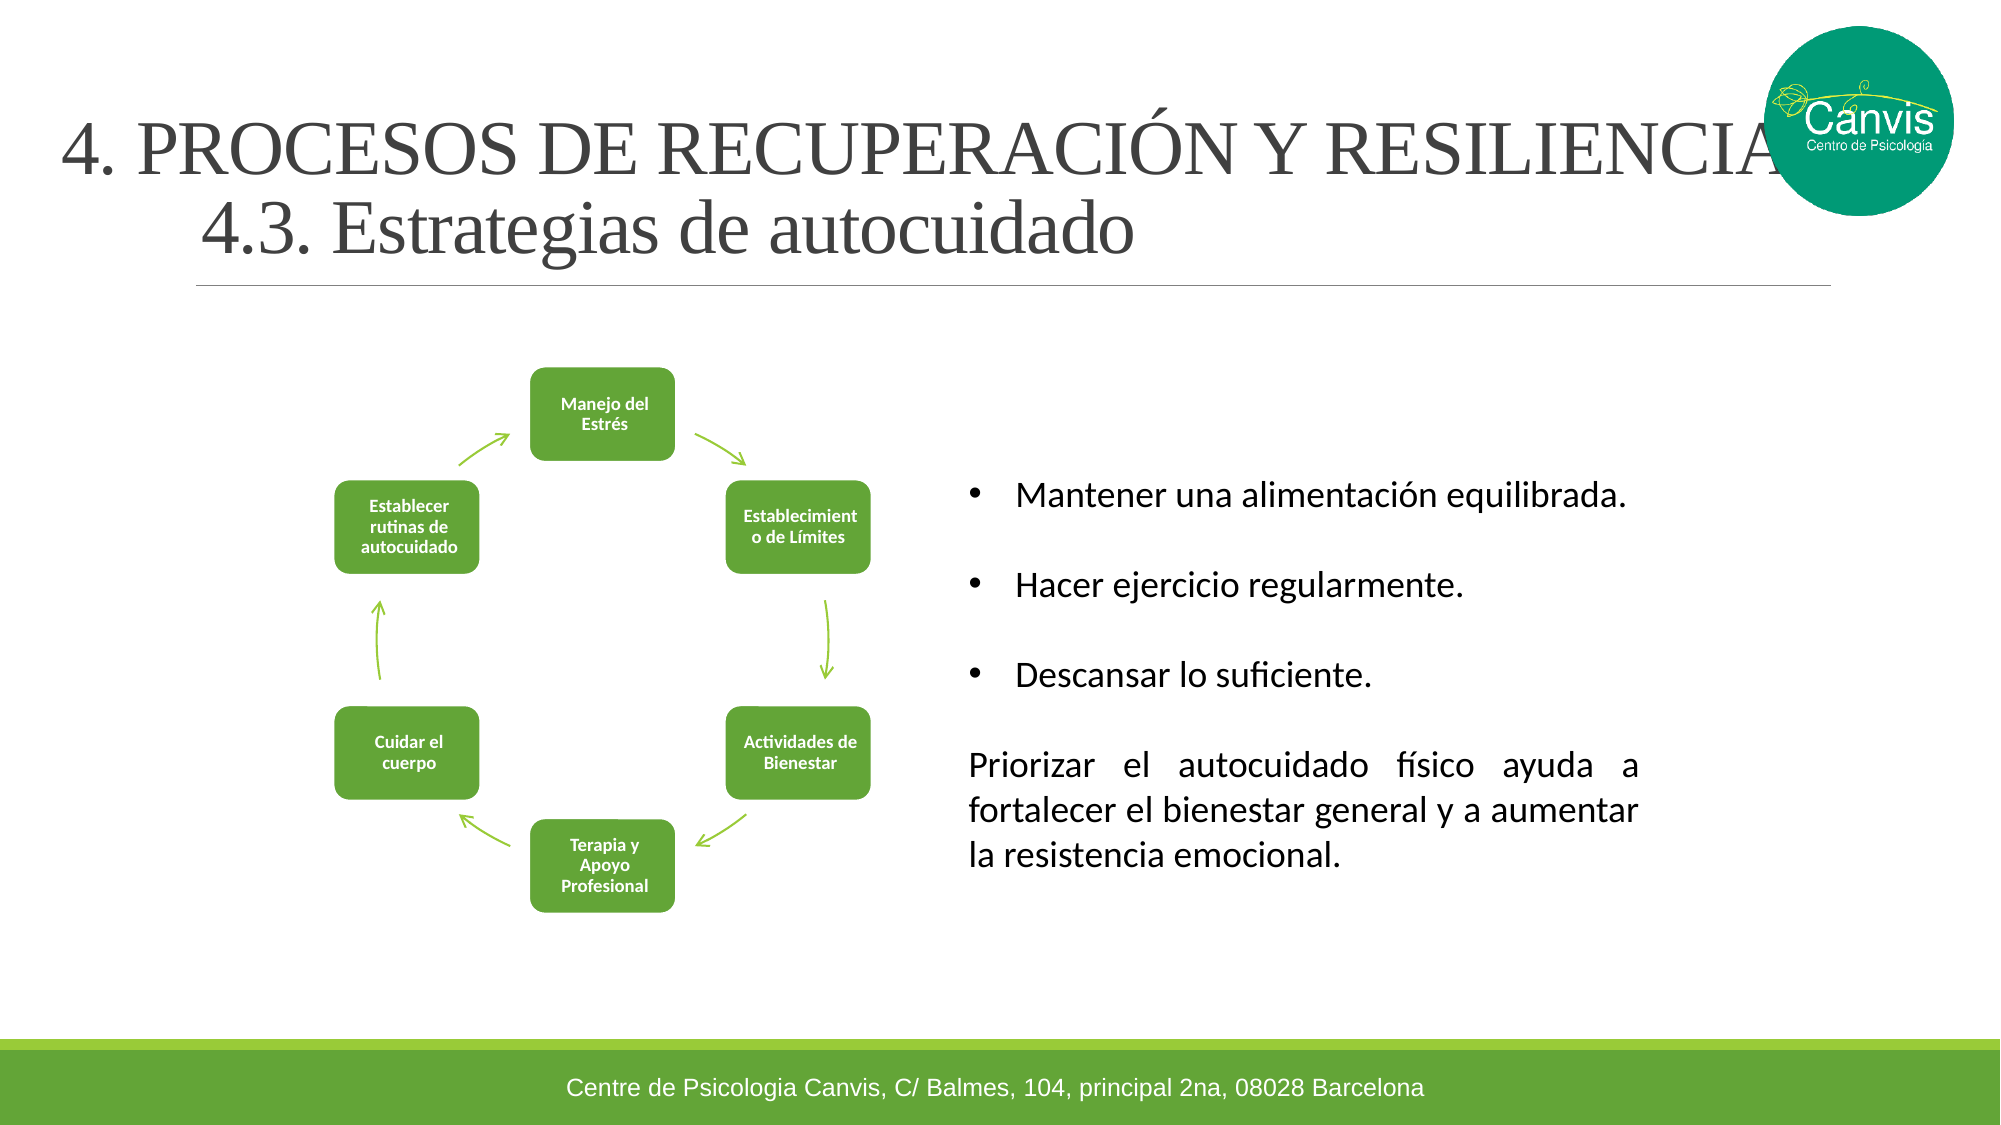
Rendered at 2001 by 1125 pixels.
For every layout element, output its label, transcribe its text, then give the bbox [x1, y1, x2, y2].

title 4. PROCESOS DE RECUPERACIÓN Y RESILIENCIA 4.3. Estrategias de autocuidado [46, 39, 1834, 278]
text_box Mantener una alimentación equilibrada. Hacer ejercicio regularmente. Descansar lo suficiente. Priorizar el autocuidado físico ayuda a fortalecer el bienestar general y a aumentar la resistencia emocional. [1042, 462, 1655, 883]
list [170, 365, 1036, 915]
text_box Centre de Psicologia Canvis, C/ Balmes, 104, principal 2na, 08028 Barcelona [249, 1064, 1750, 1110]
picture [1763, 26, 1954, 217]
